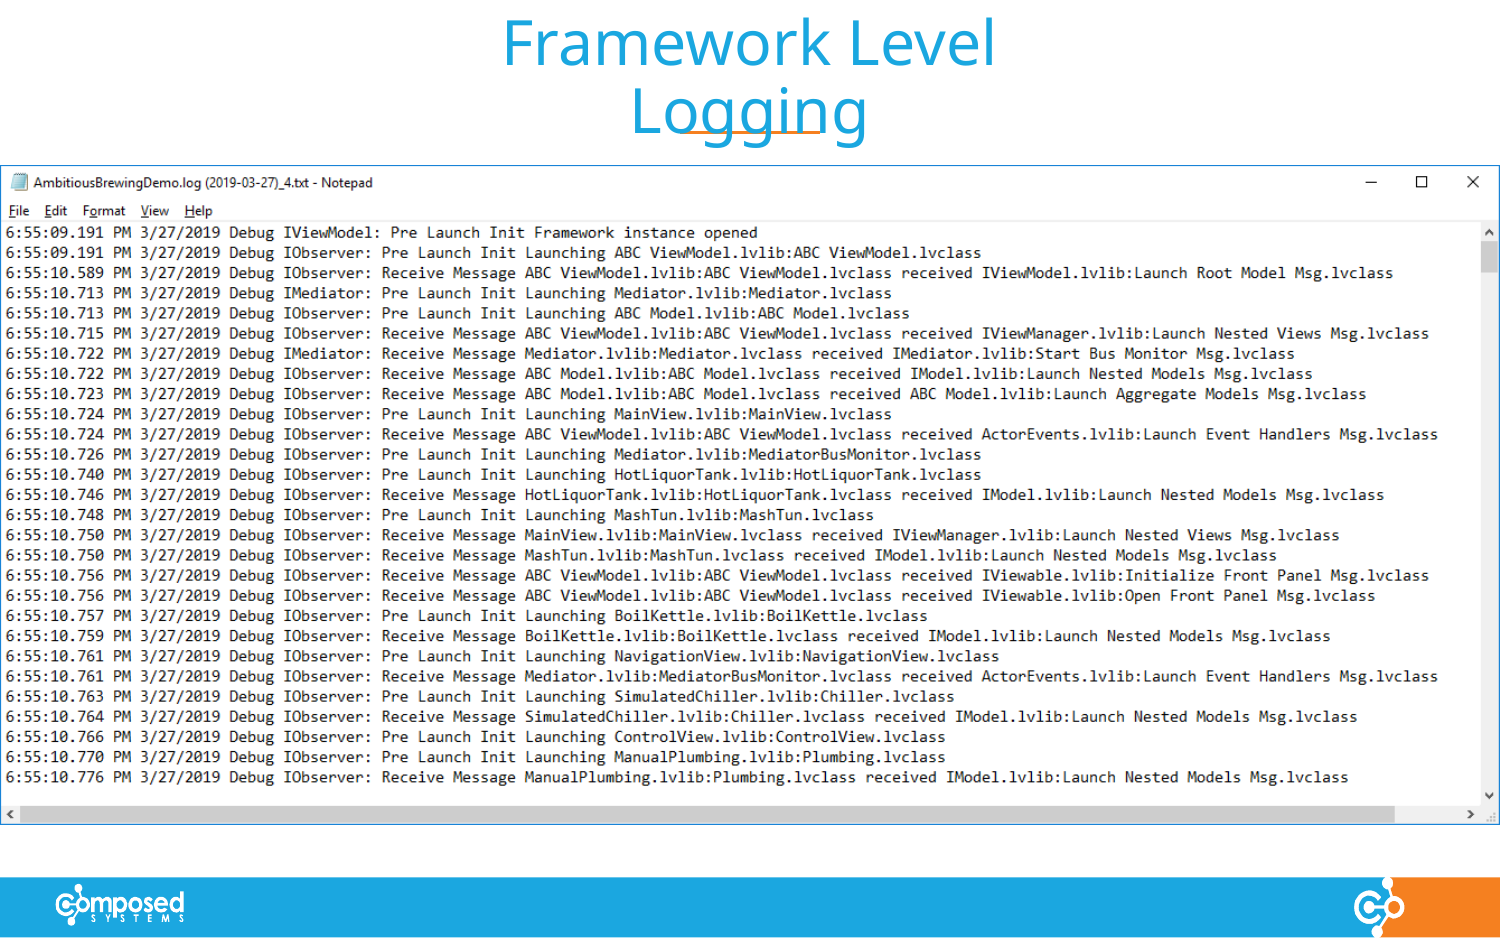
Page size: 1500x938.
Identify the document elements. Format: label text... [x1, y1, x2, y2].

title Framework Level Logging [421, 47, 1079, 111]
picture [0, 165, 1500, 825]
